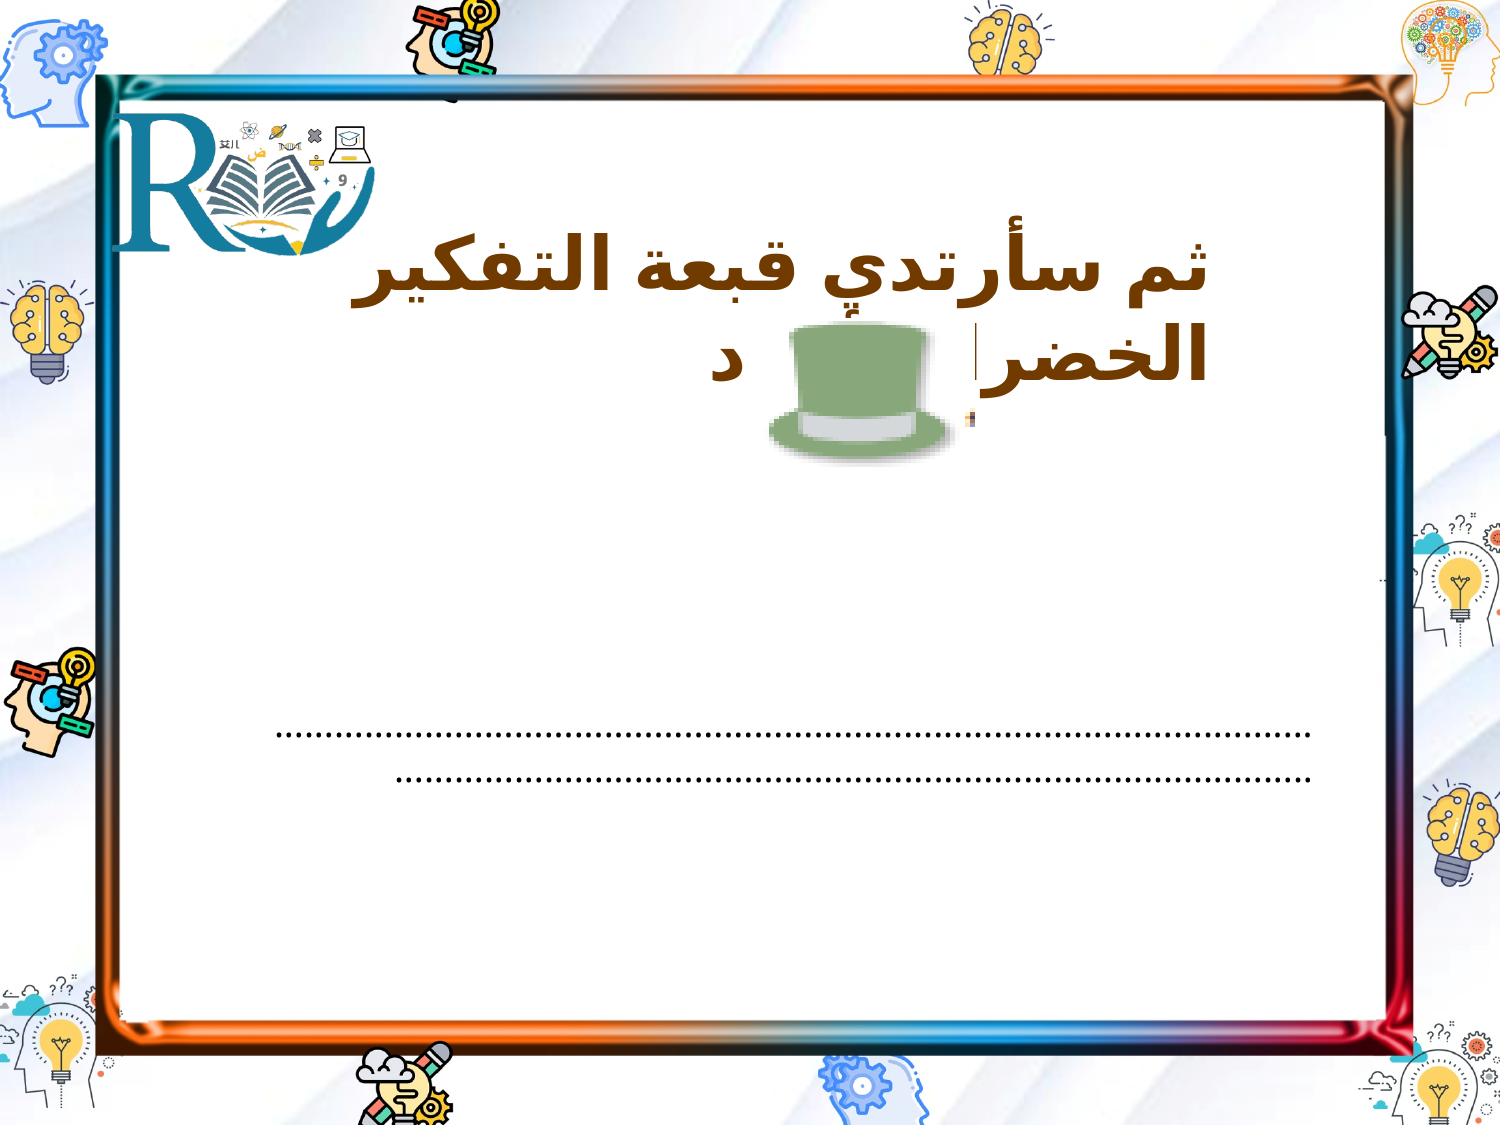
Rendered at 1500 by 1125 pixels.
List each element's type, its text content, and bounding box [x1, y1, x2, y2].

picture [0, 0, 1500, 1125]
text_box .................................................................................................................................................................................................... [253, 692, 1329, 798]
text_box ثم سأرتدي قبعة التفكير الخضراء لأجدد [273, 208, 1227, 574]
